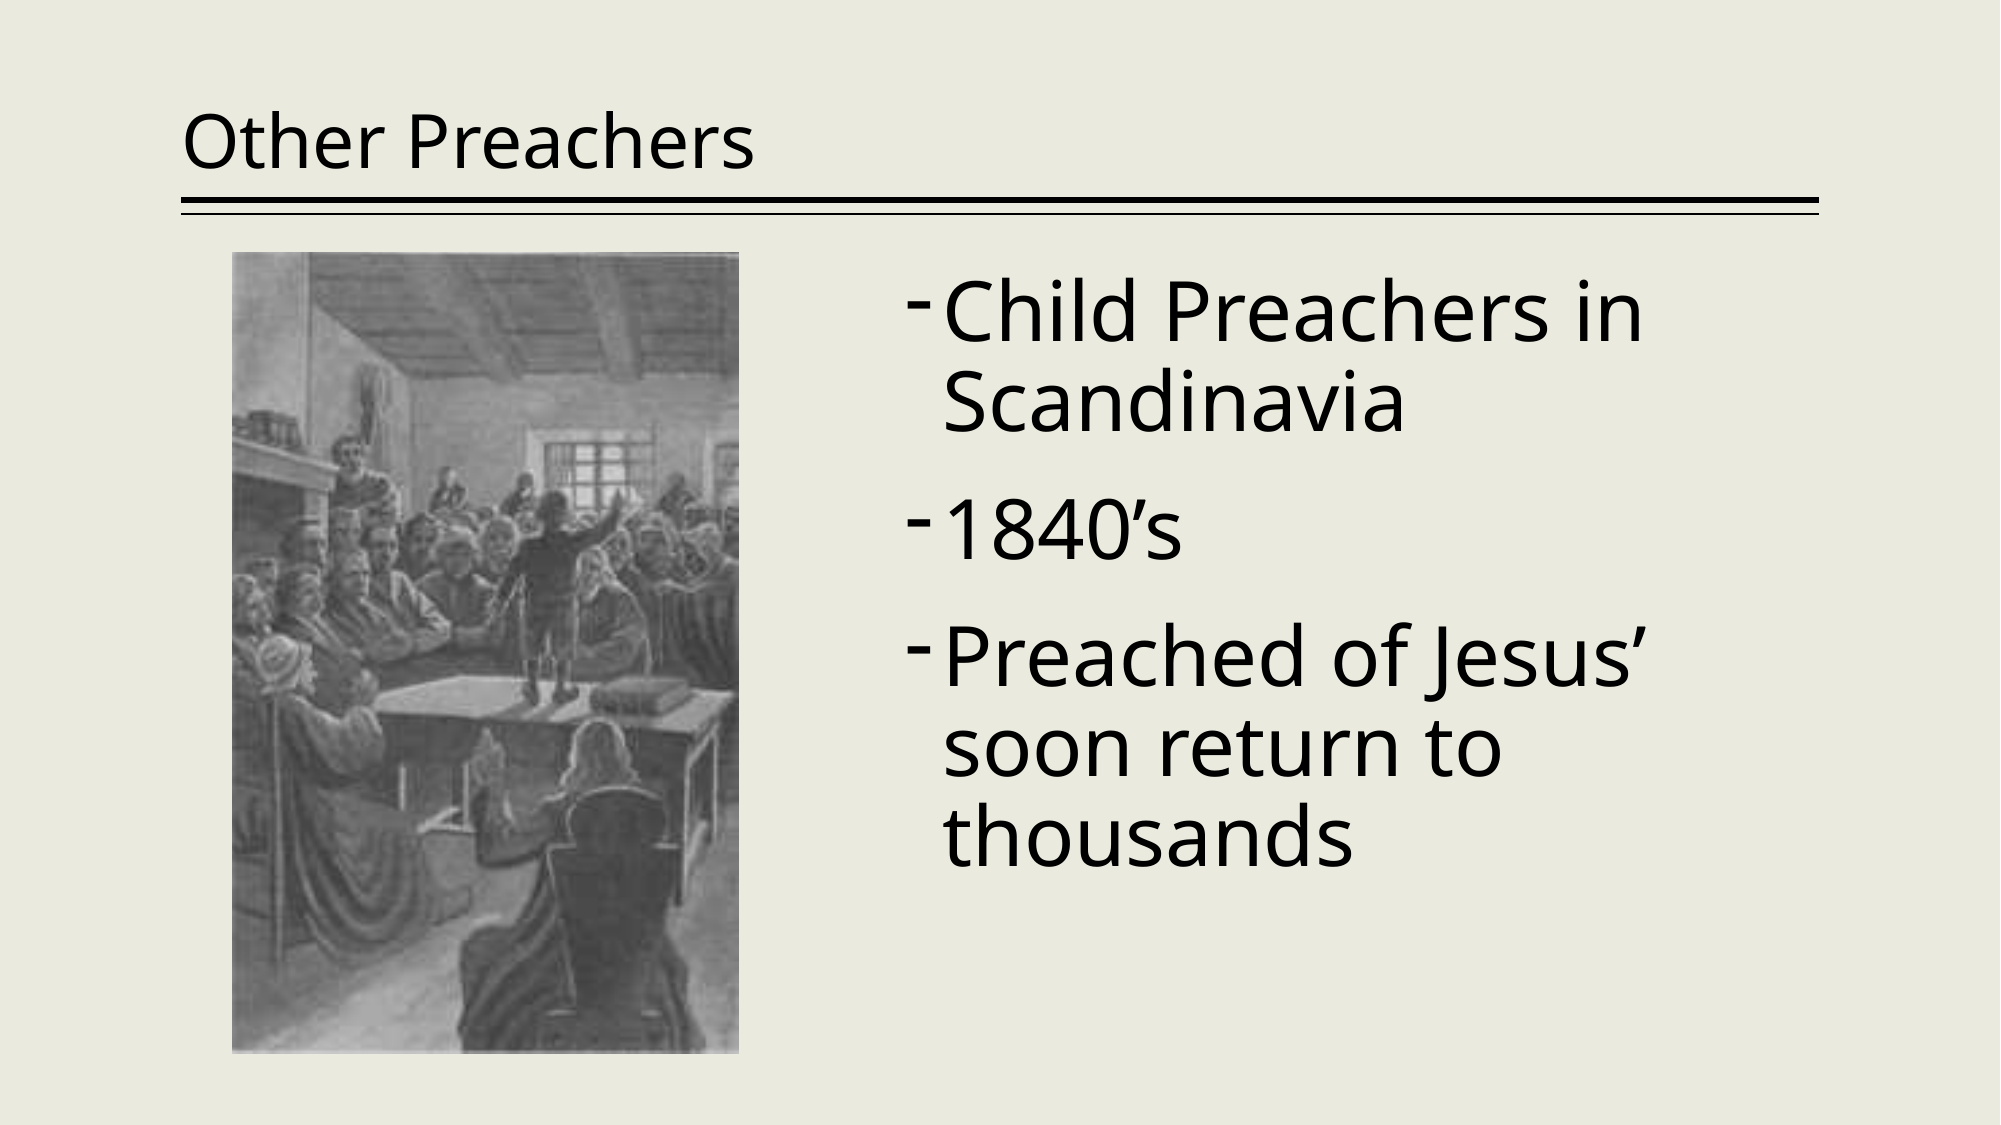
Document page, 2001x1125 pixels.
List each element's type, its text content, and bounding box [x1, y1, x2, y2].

list Child Preachers in Scandinavia 1840’s Preached of Jesus’ soon return to thousands [905, 262, 1834, 1082]
title Other Preachers [181, 12, 1819, 193]
picture [232, 252, 739, 1054]
